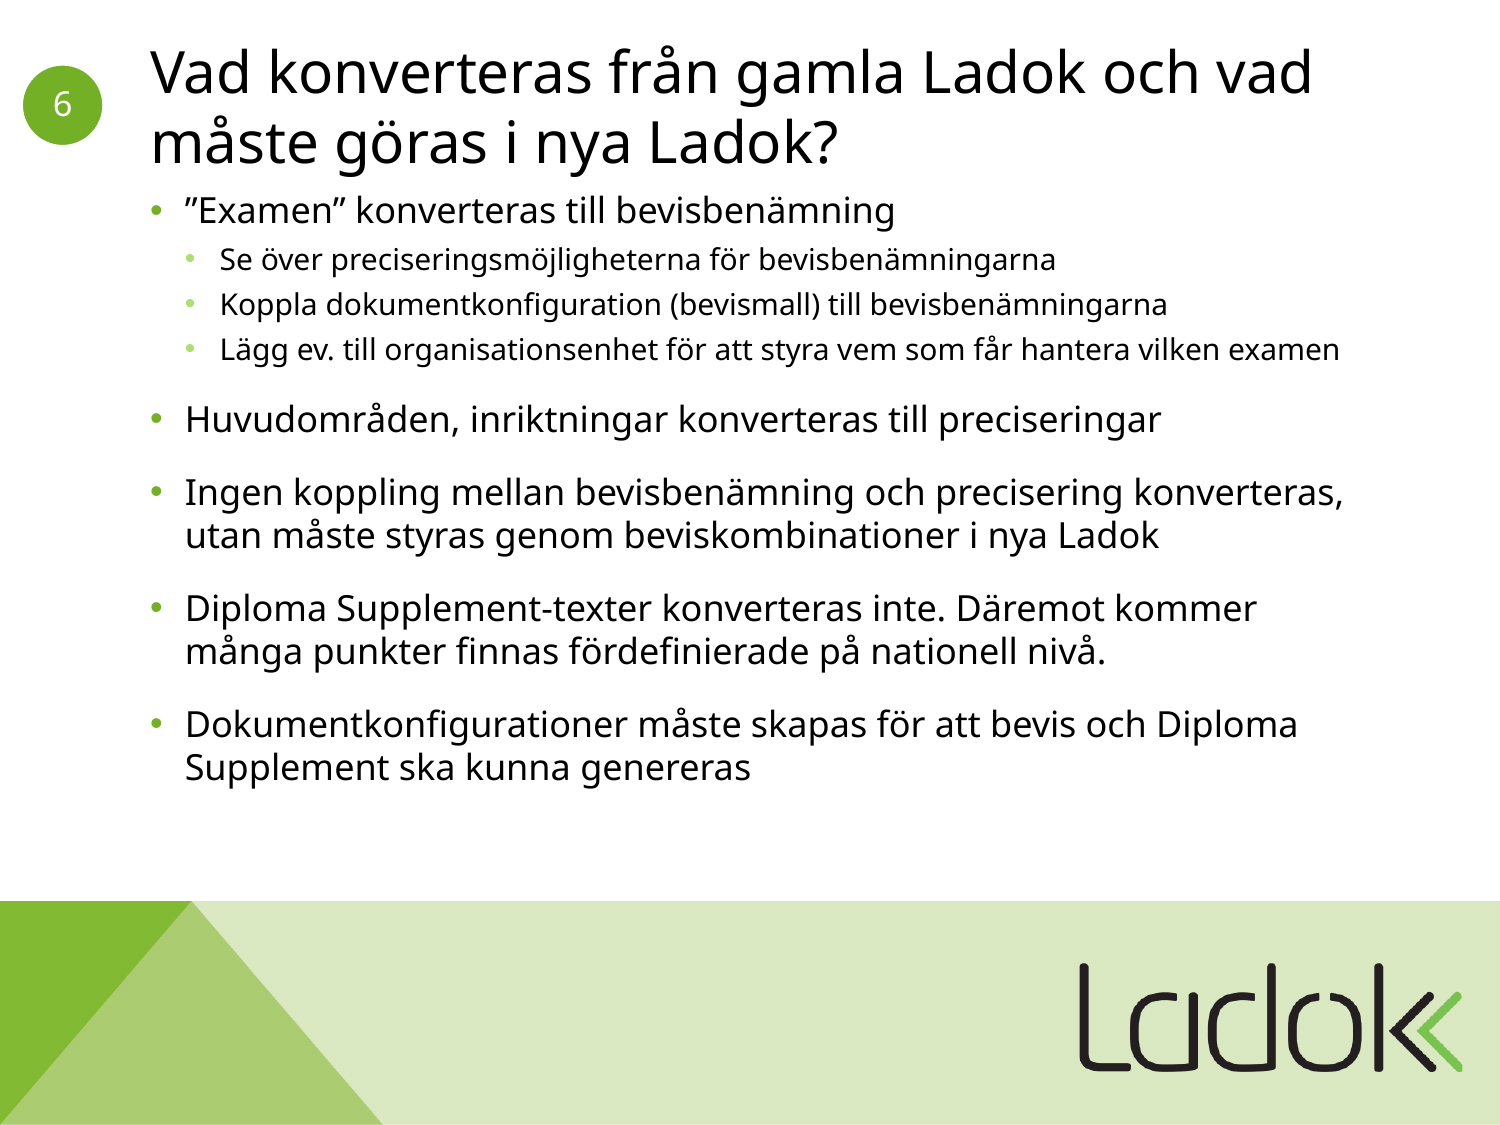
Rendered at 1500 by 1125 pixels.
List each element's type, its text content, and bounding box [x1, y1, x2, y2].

list ”Examen” konverteras till bevisbenämning Se över preciseringsmöjligheterna för bevisbenämningarna Koppla dokumentkonfiguration (bevismall) till bevisbenämningarna Lägg ev. till organisationsenhet för att styra vem som får hantera vilken examen Huvudområden, inriktningar konverteras till preciseringar Ingen koppling mellan bevisbenämning och precisering konverteras, utan måste styras genom beviskombinationer i nya Ladok Diploma Supplement-texter konverteras inte. Däremot kommer många punkter finnas fördefinierade på nationell nivå. Dokumentkonfigurationer måste skapas för att bevis och Diploma Supplement ska kunna genereras [135, 180, 1369, 870]
picture [0, 901, 1500, 1125]
title Vad konverteras från gamla Ladok och vad måste göras i nya Ladok? [135, 60, 1369, 150]
